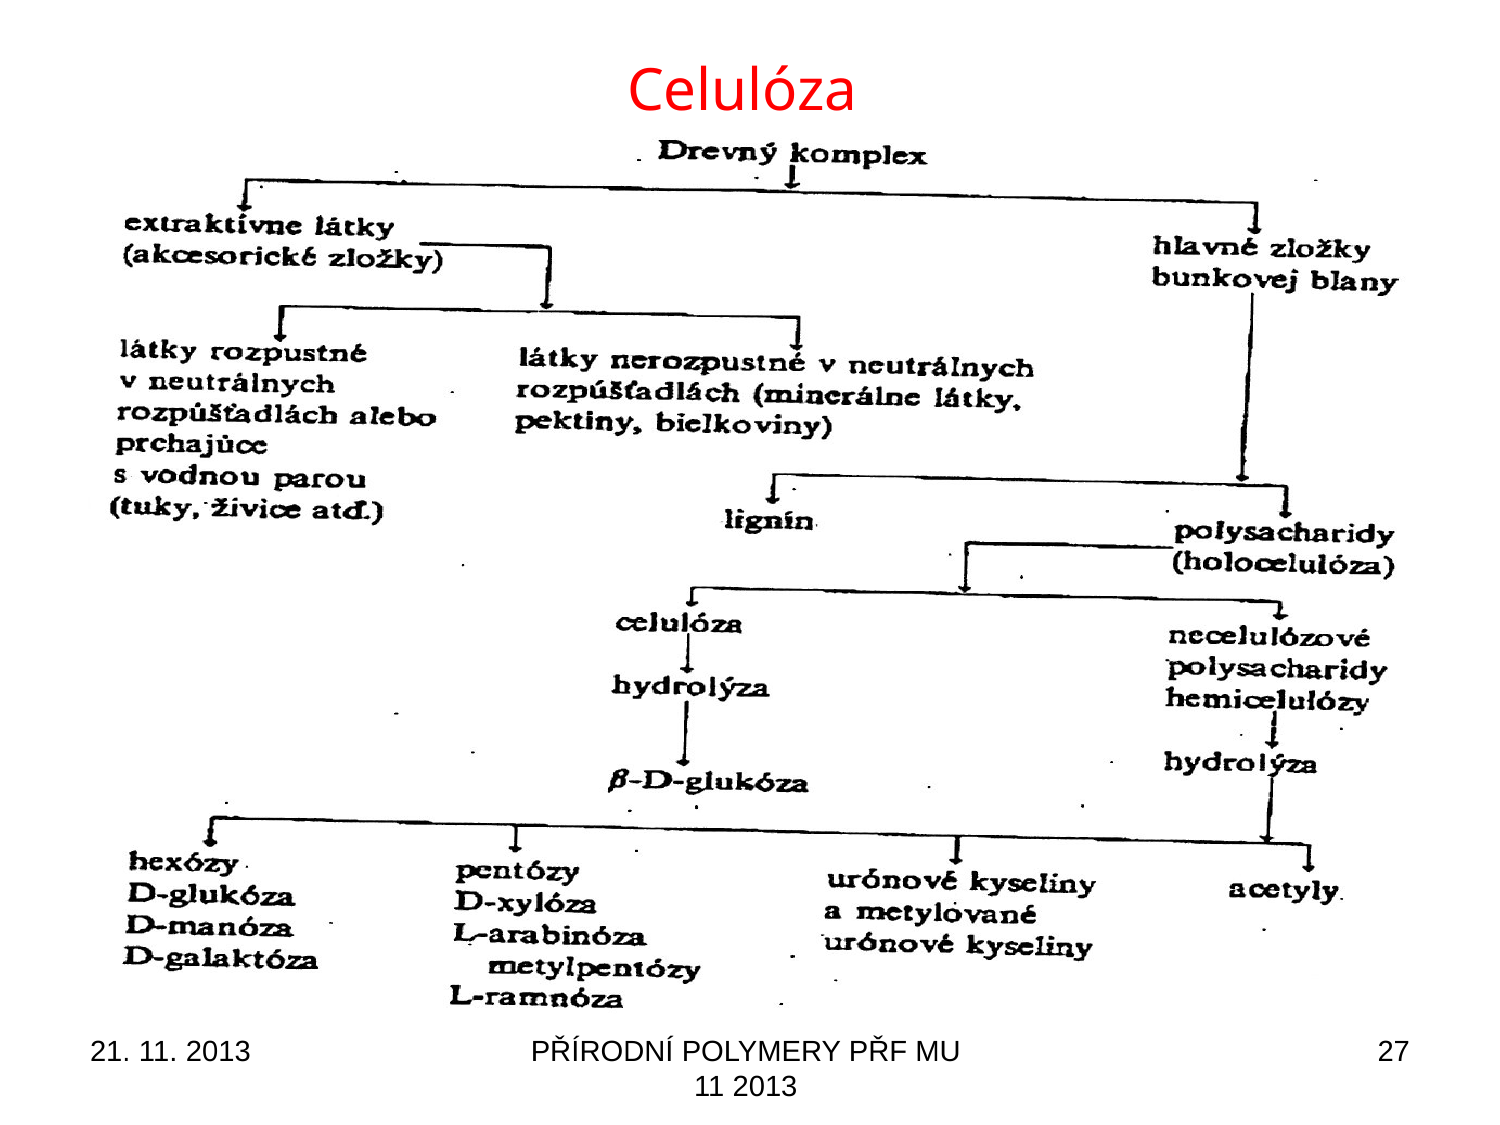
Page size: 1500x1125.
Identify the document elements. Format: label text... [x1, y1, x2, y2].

footer PŘÍRODNÍ POLYMERY PŘF MU 11 2013 [512, 1031, 988, 1103]
slide_number 27 [1074, 1027, 1426, 1103]
slide_number 21. 11. 2013 [74, 1024, 426, 1103]
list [88, 125, 1424, 1024]
text_box Celulóza [74, 45, 1425, 126]
